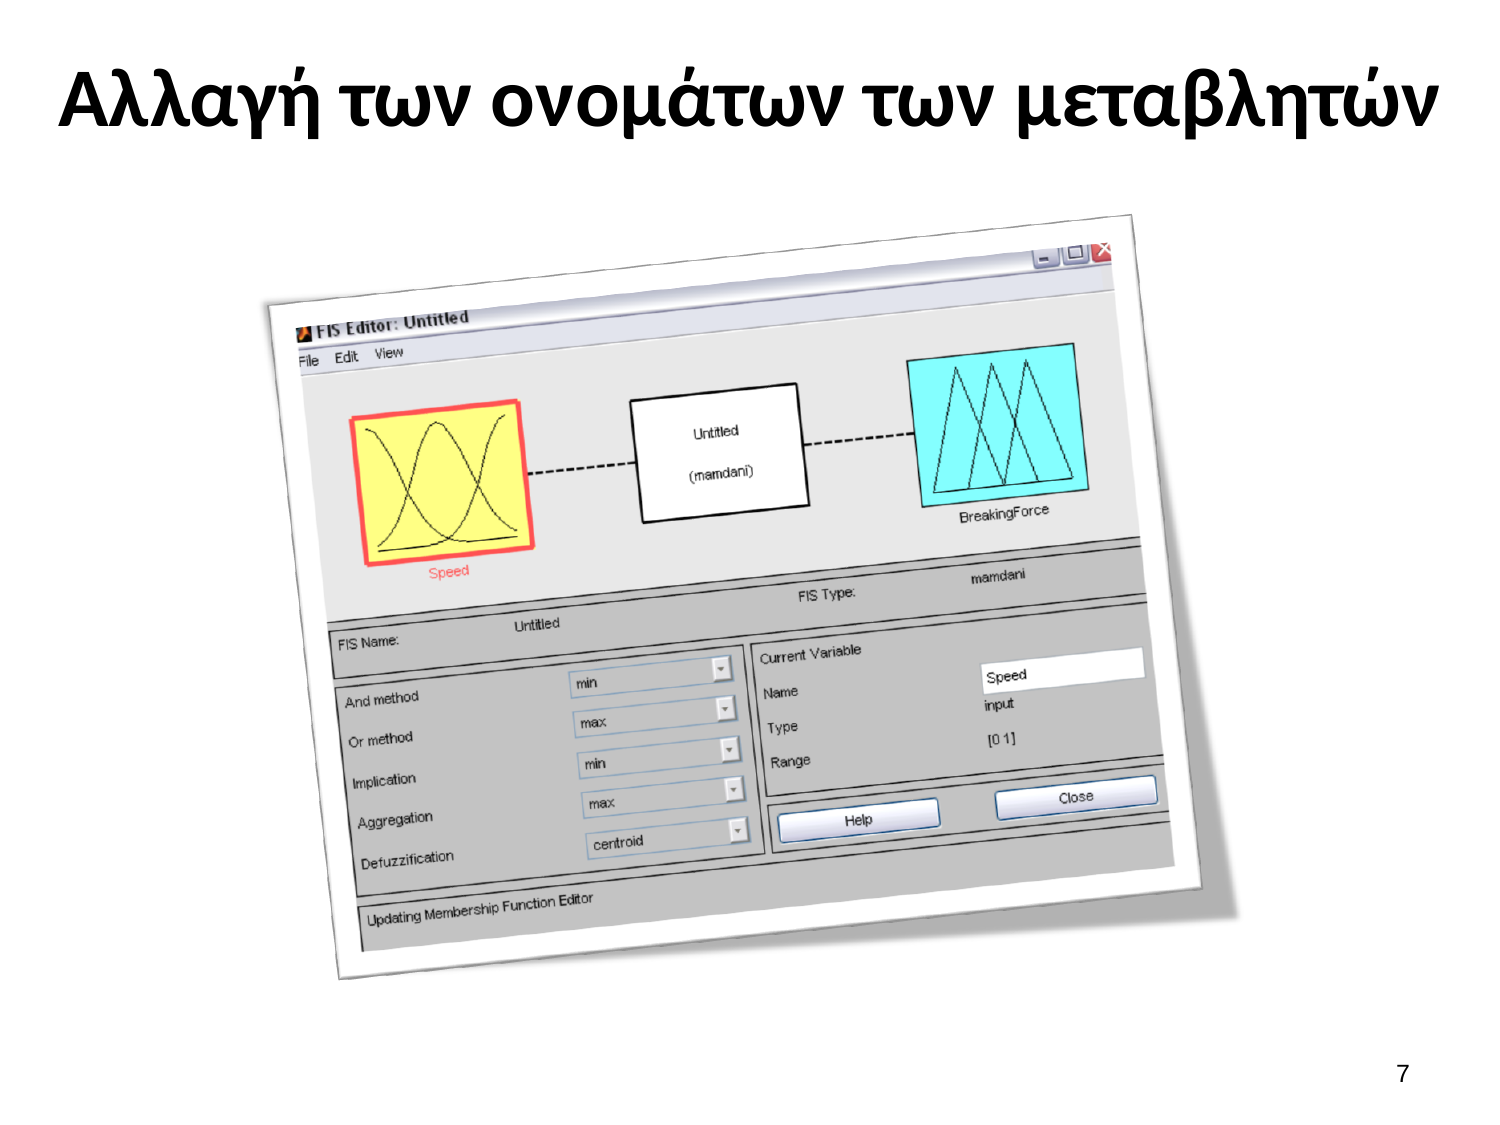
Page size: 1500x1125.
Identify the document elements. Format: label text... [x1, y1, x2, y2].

slide_number 6 [1074, 1042, 1425, 1103]
title Αλλαγή των ονομάτων των μεταβλητών [0, 19, 1500, 169]
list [251, 196, 1249, 1024]
